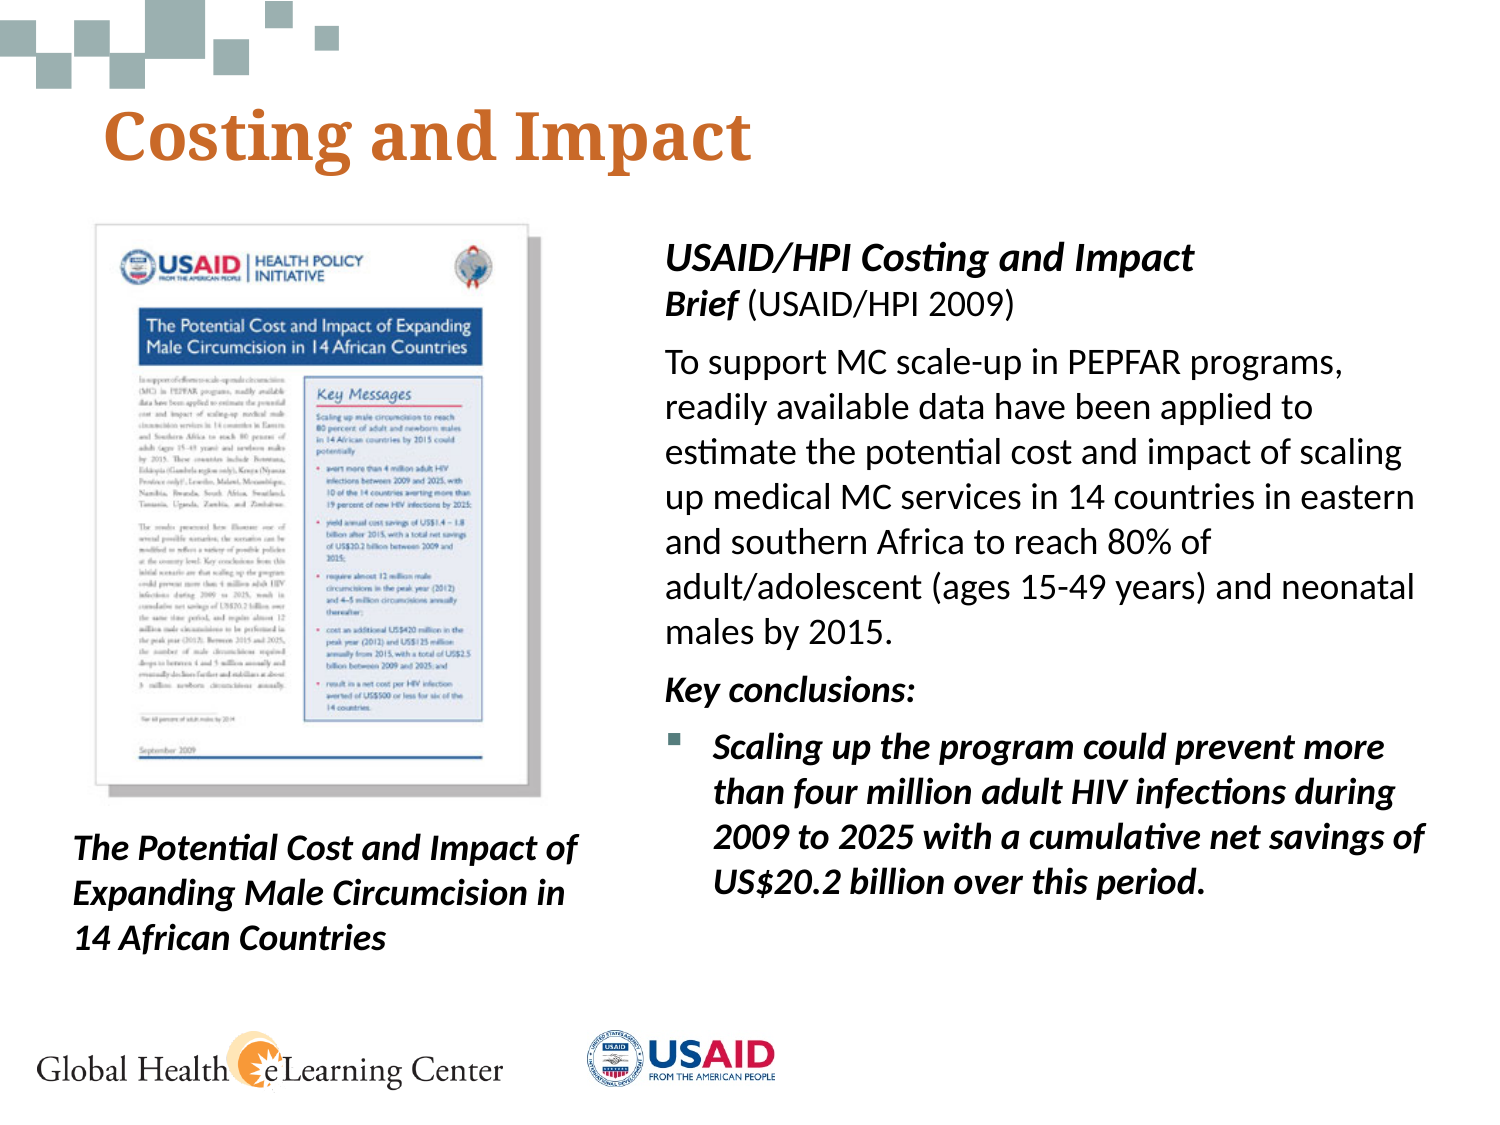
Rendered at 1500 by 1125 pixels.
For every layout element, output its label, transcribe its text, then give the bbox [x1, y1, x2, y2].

picture [587, 1030, 775, 1087]
text_box USAID/HPI Costing and Impact Brief (USAID/HPI 2009) To support MC scale-up in PEPFAR programs, readily available data have been applied to estimate the potential cost and impact of scaling up medical MC services in 14 countries in eastern and southern Africa to reach 80% of adult/adolescent (ages 15-49 years) and neonatal males by 2015. Key conclusions: Scaling up the program could prevent more than four million adult HIV infections during 2009 to 2025 with a cumulative net savings of US$20.2 billion over this period. [650, 222, 1450, 910]
picture [0, 0, 339, 89]
text_box The Potential Cost and Impact of Expanding Male Circumcision in 14 African Countries [57, 815, 608, 966]
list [87, 217, 548, 806]
title Costing and Impact [87, 75, 1438, 193]
picture [37, 1031, 503, 1093]
